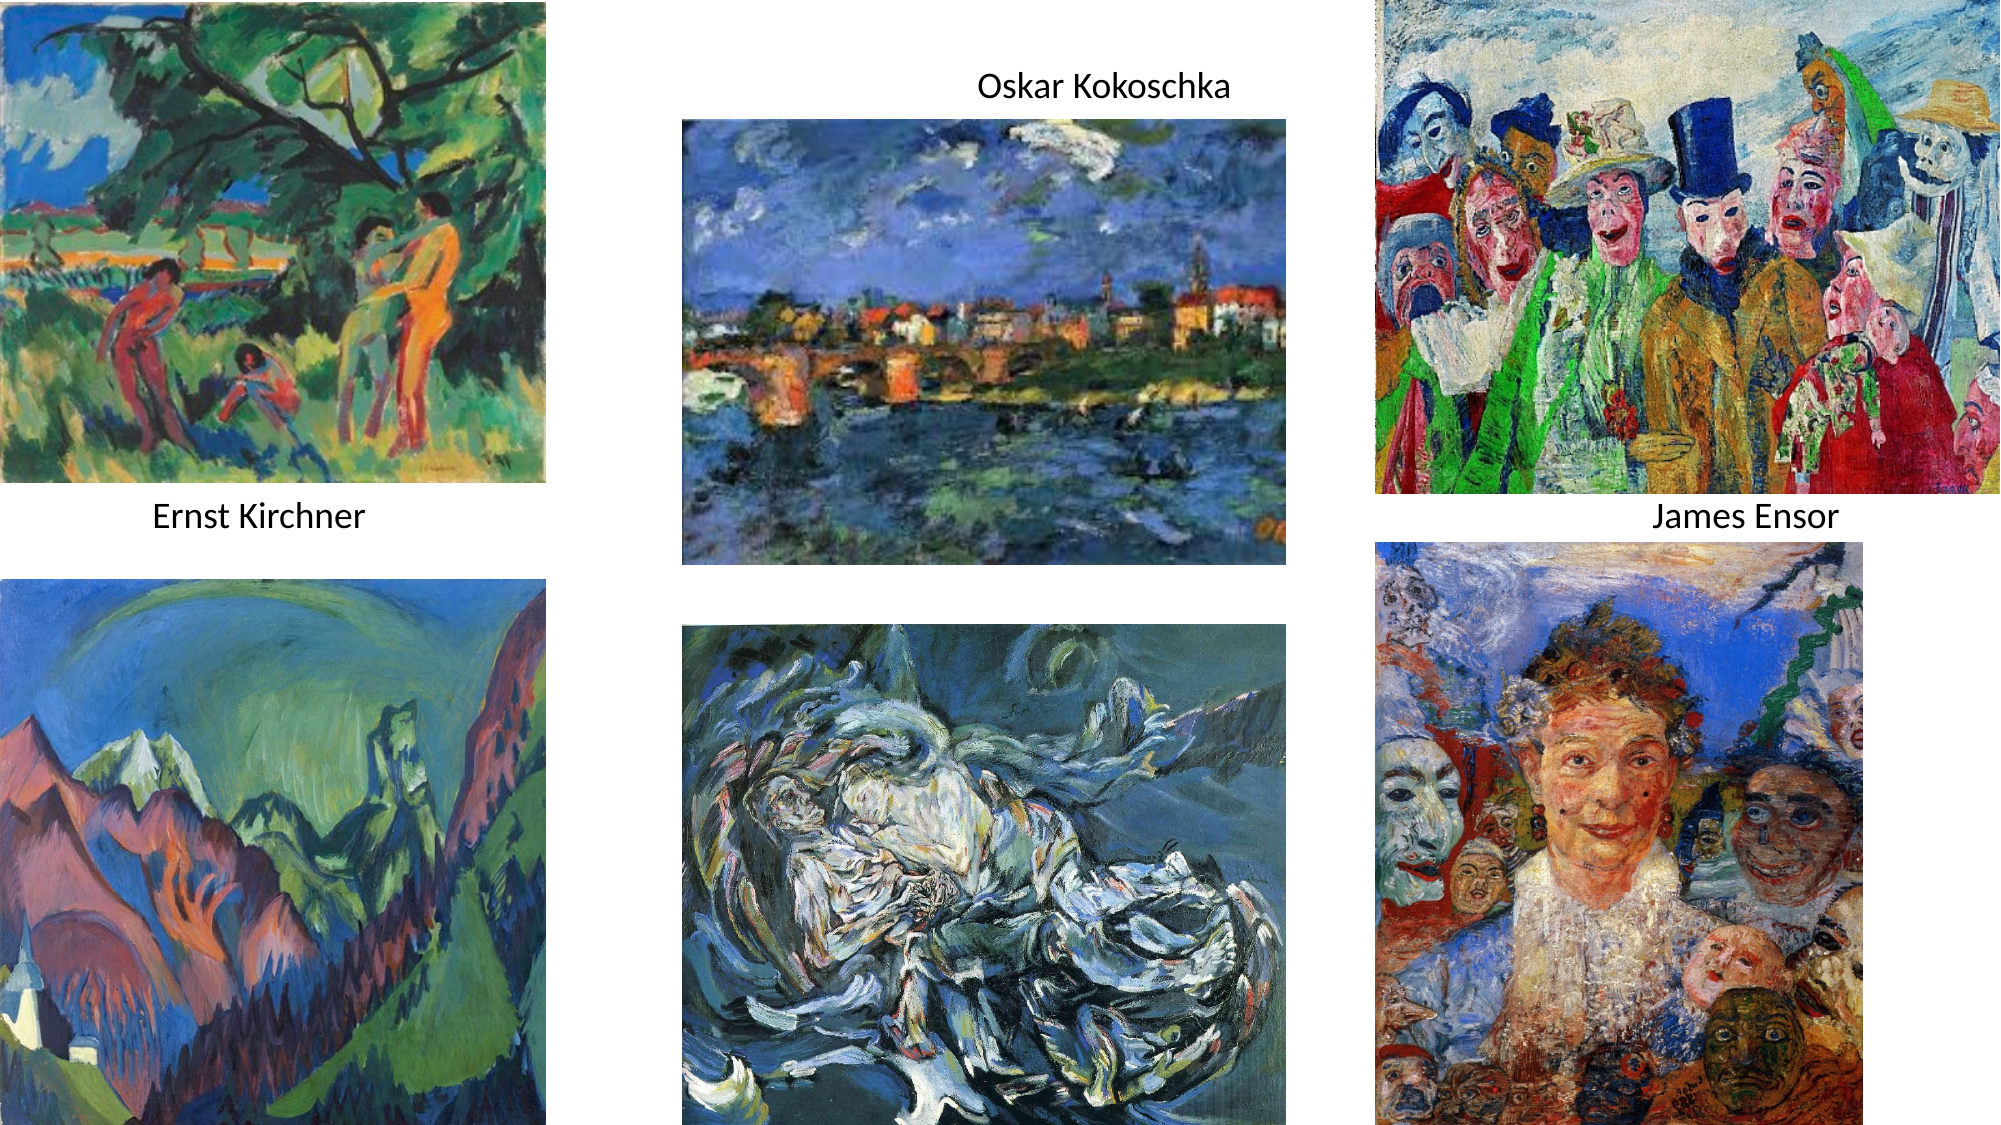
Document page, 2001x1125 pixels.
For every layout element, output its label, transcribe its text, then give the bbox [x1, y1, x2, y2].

picture [682, 624, 1286, 1125]
picture [0, 2, 546, 483]
picture [0, 579, 546, 1125]
picture [682, 119, 1286, 565]
picture [1375, 542, 1863, 1125]
list Oskar Kokoschka Ernst Kirchner James Ensor [137, 59, 1863, 793]
picture [1375, 0, 2000, 494]
